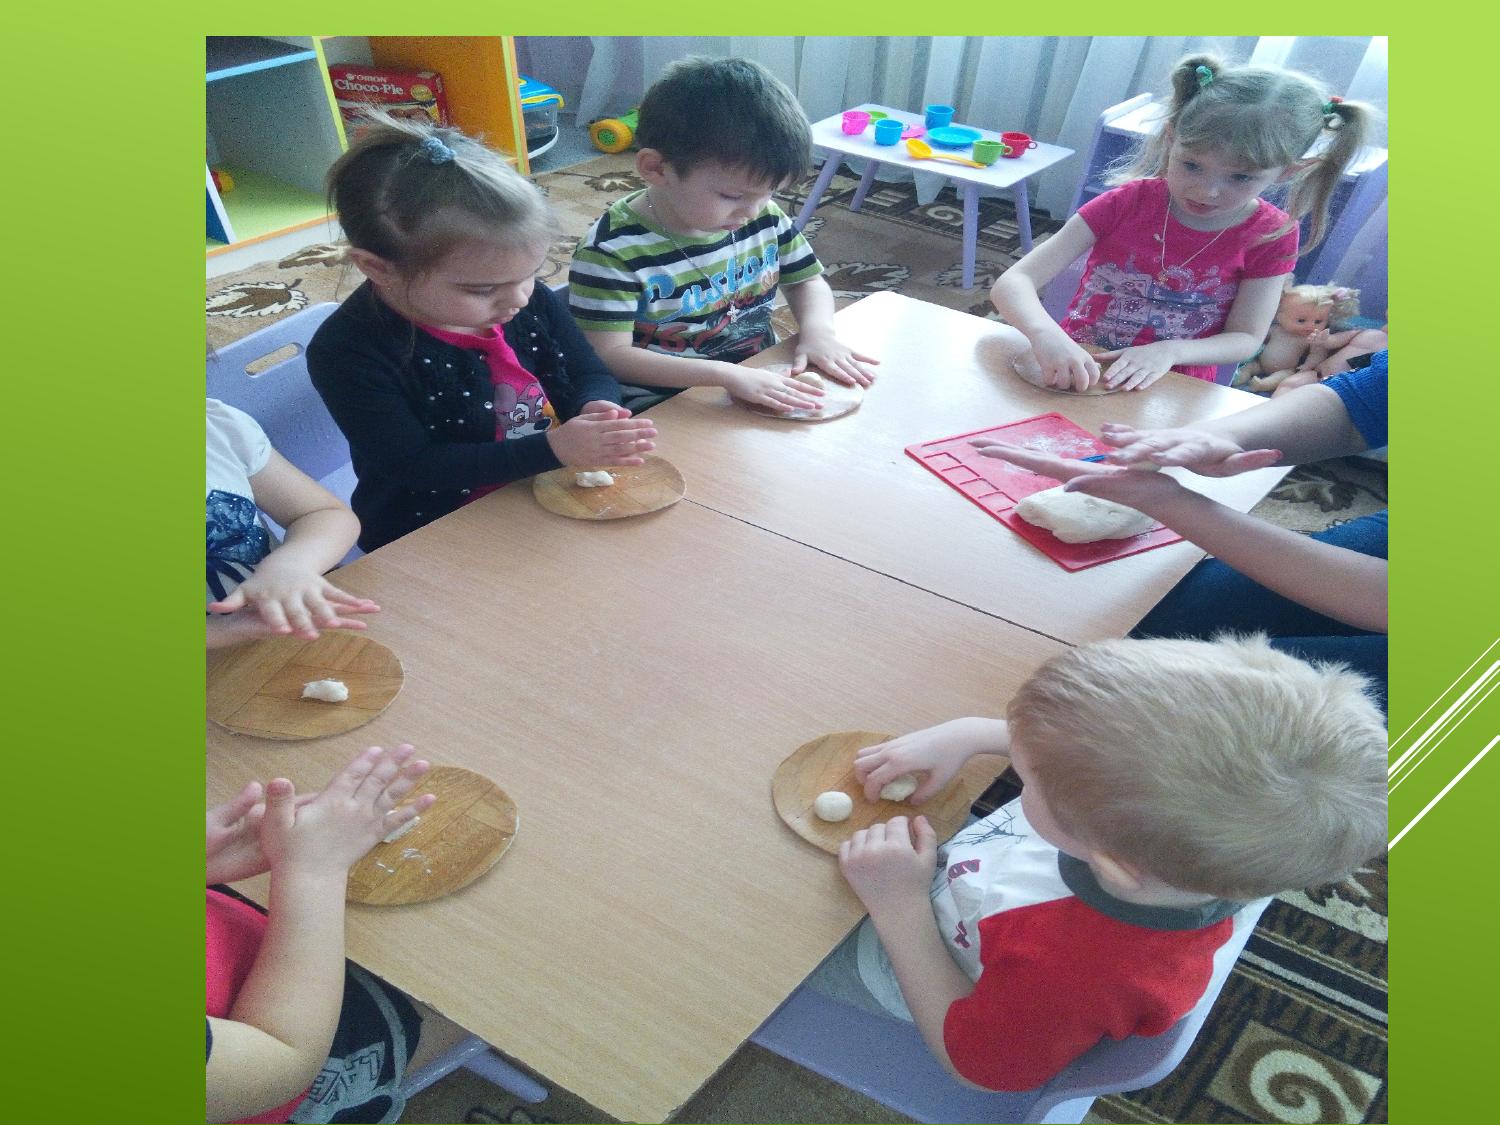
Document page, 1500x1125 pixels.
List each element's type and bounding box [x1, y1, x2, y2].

picture [206, 36, 1389, 1124]
